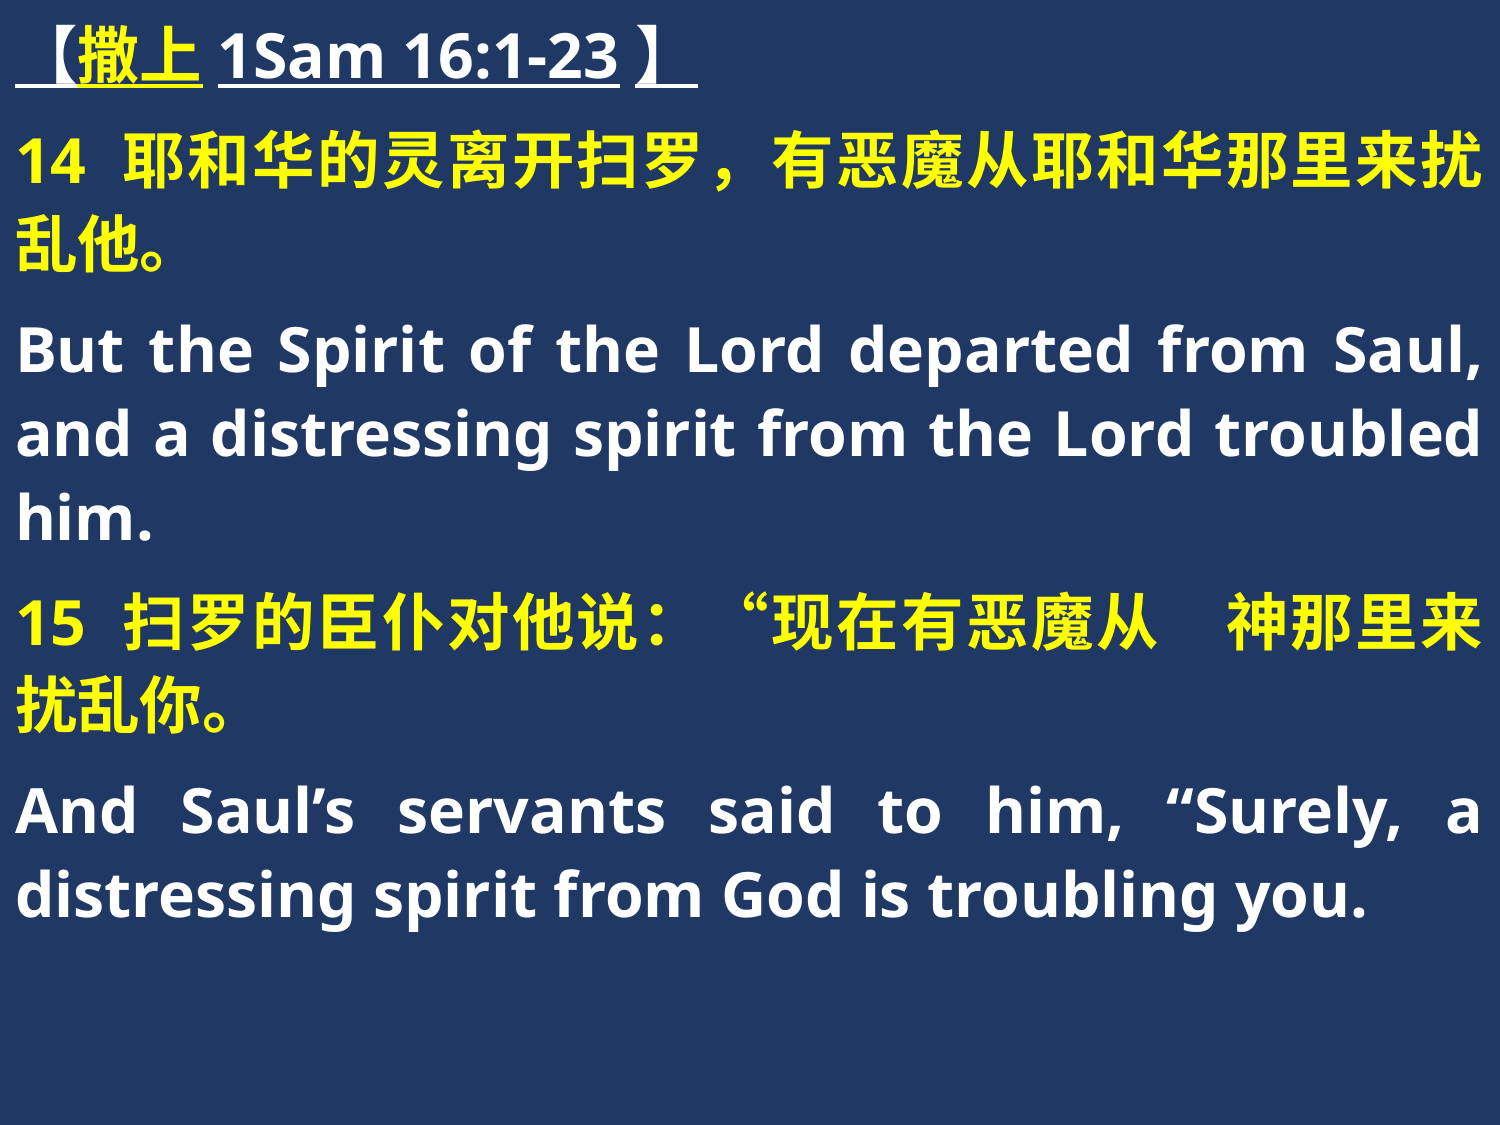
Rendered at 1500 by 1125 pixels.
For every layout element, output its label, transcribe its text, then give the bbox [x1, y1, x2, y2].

list 【撒上1Sam 16:1-23】 14 耶和华的灵离开扫罗，有恶魔从耶和华那里来扰乱他。 But the Spirit of the Lord departed from Saul, and a distressing spirit from the Lord troubled him. 15 扫罗的臣仆对他说：“现在有恶魔从 神那里来扰乱你。 And Saul’s servants said to him, “Surely, a distressing spirit from God is troubling you. [0, 0, 1500, 1125]
